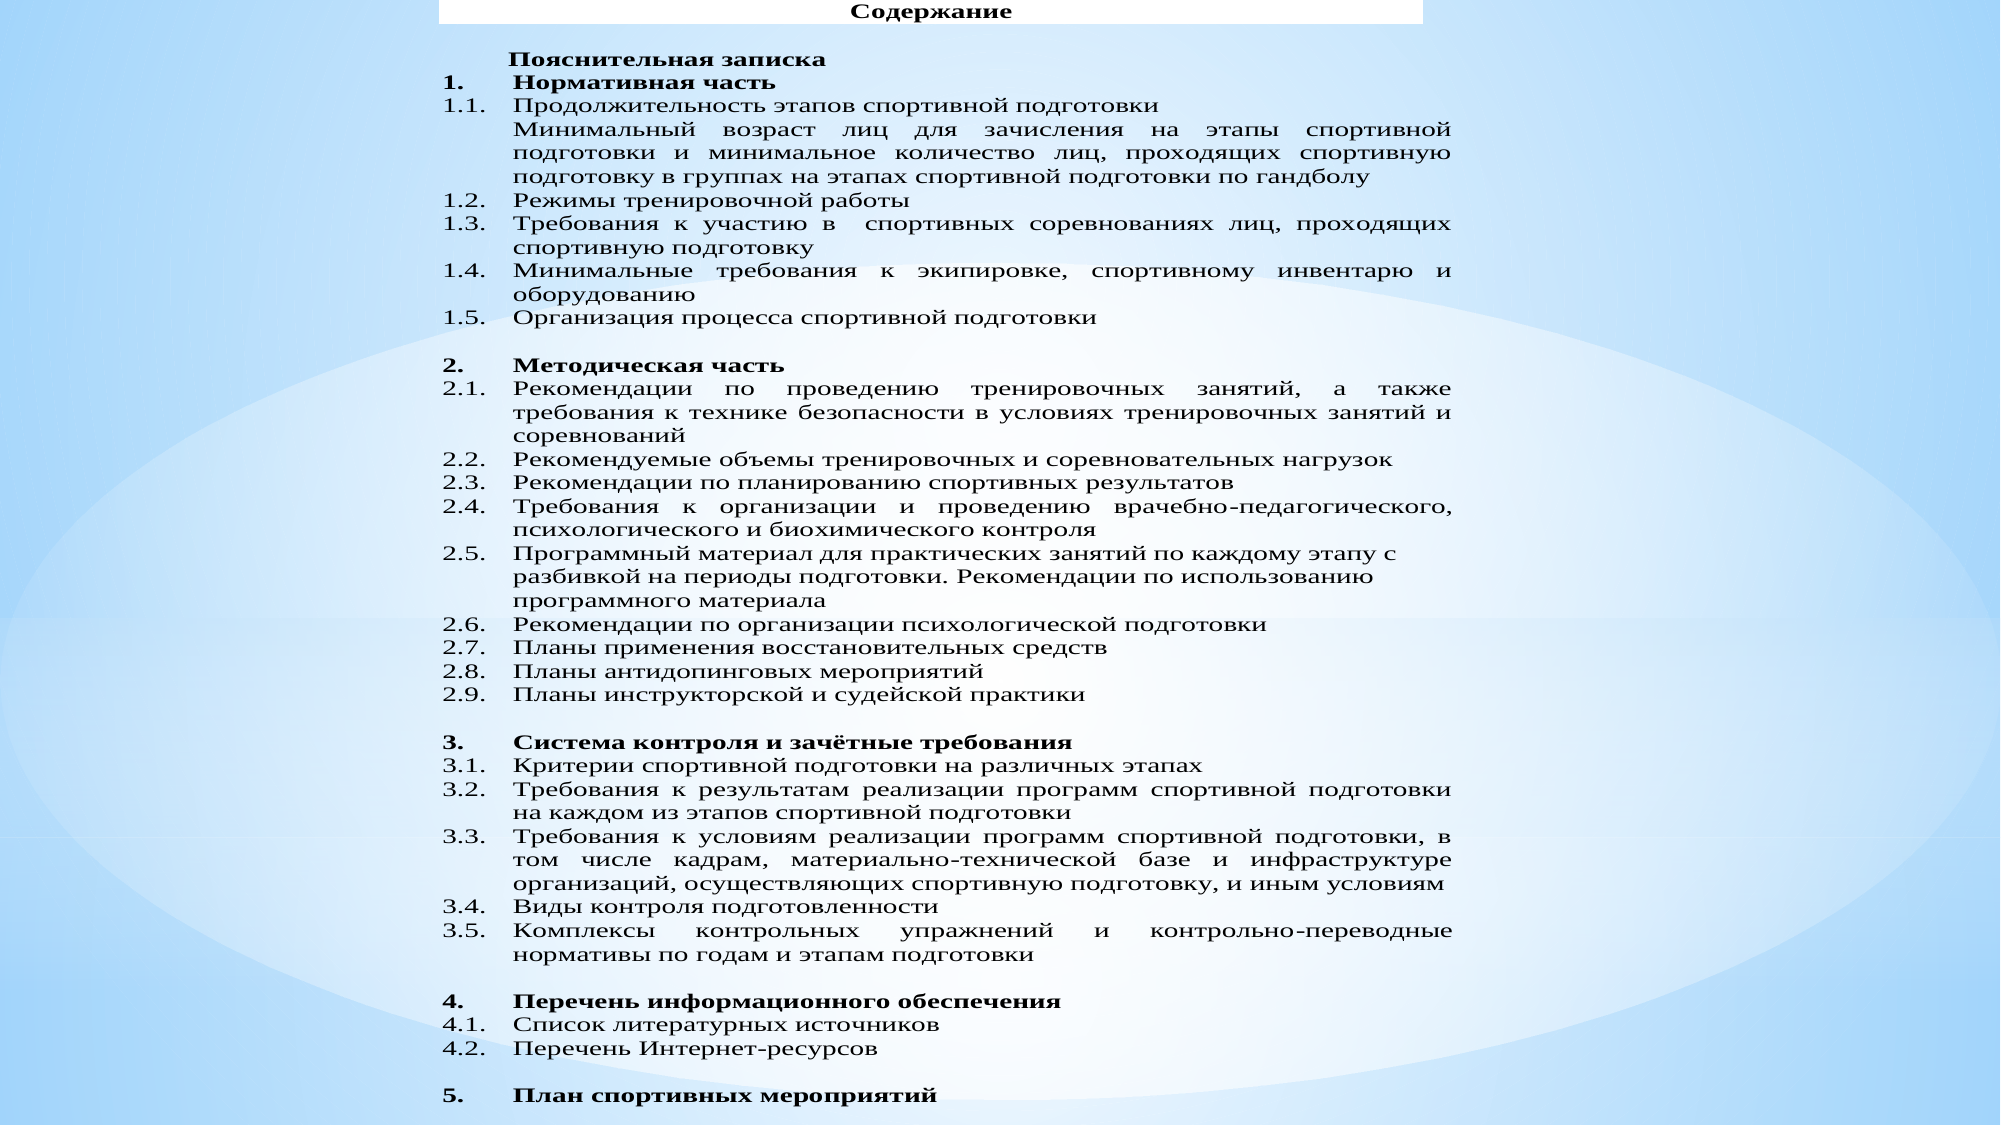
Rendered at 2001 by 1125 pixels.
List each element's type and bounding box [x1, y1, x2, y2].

text_box [429, 0, 1464, 1108]
